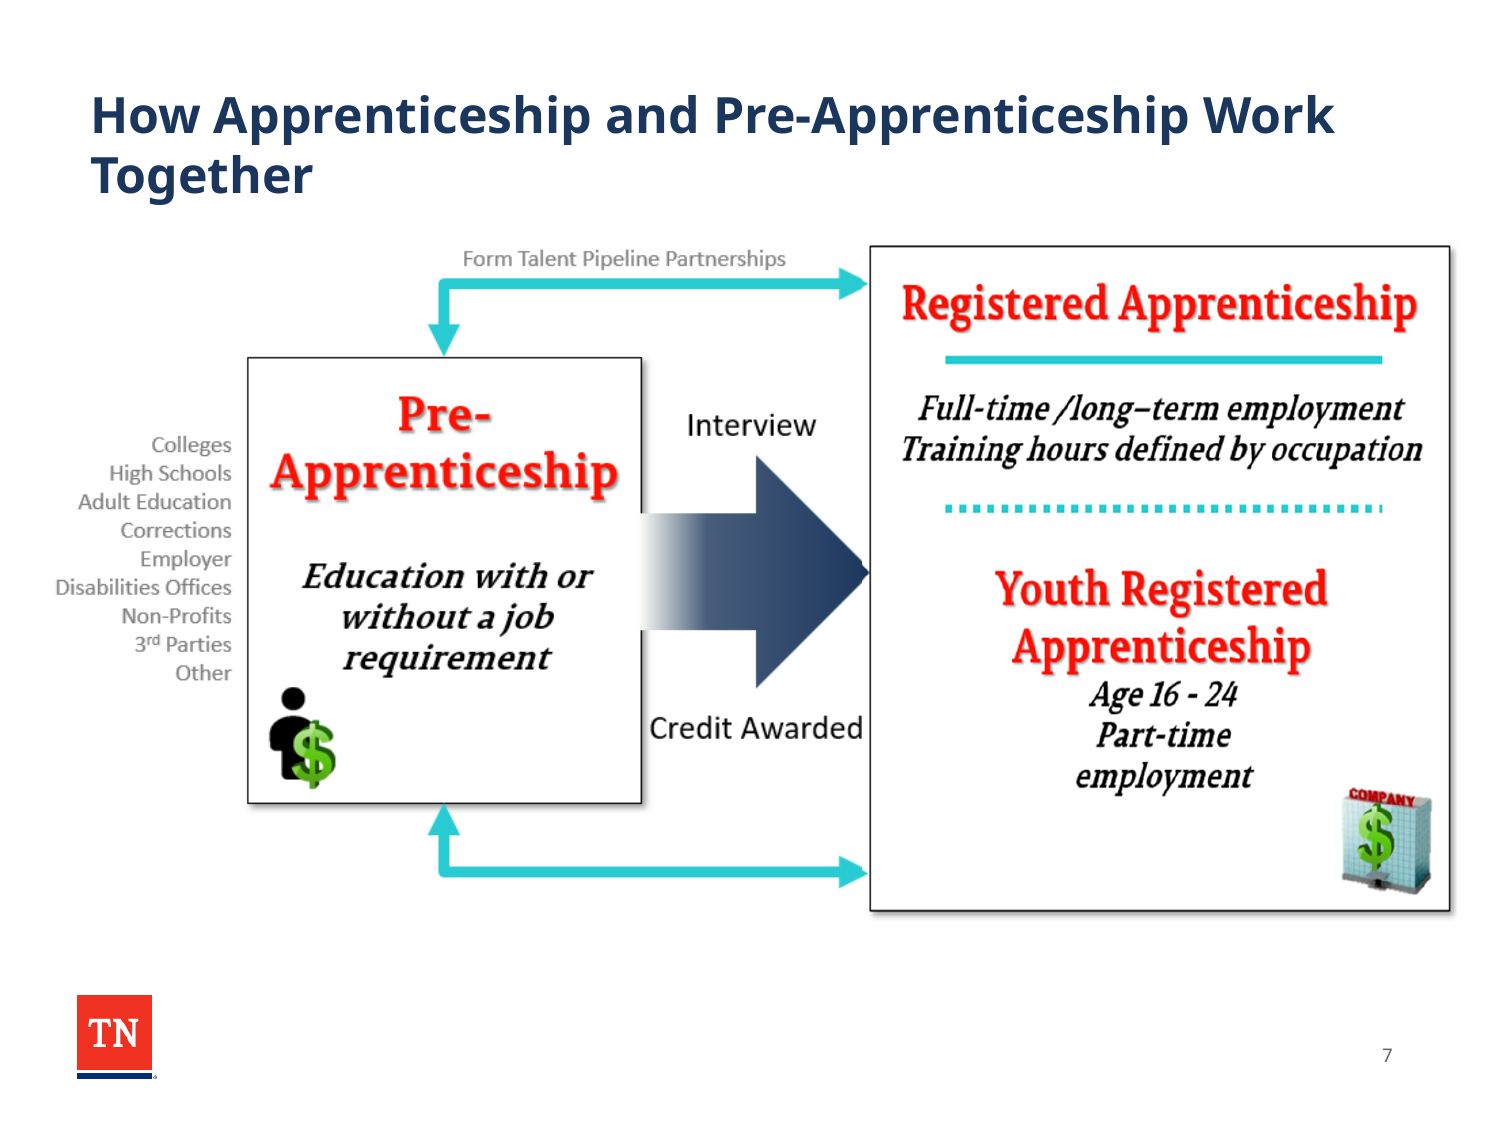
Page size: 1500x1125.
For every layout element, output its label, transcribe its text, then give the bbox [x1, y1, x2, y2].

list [54, 236, 860, 921]
title How Apprenticeship and Pre-Apprenticeship Work Together [75, 50, 1425, 235]
picture [862, 236, 1500, 922]
